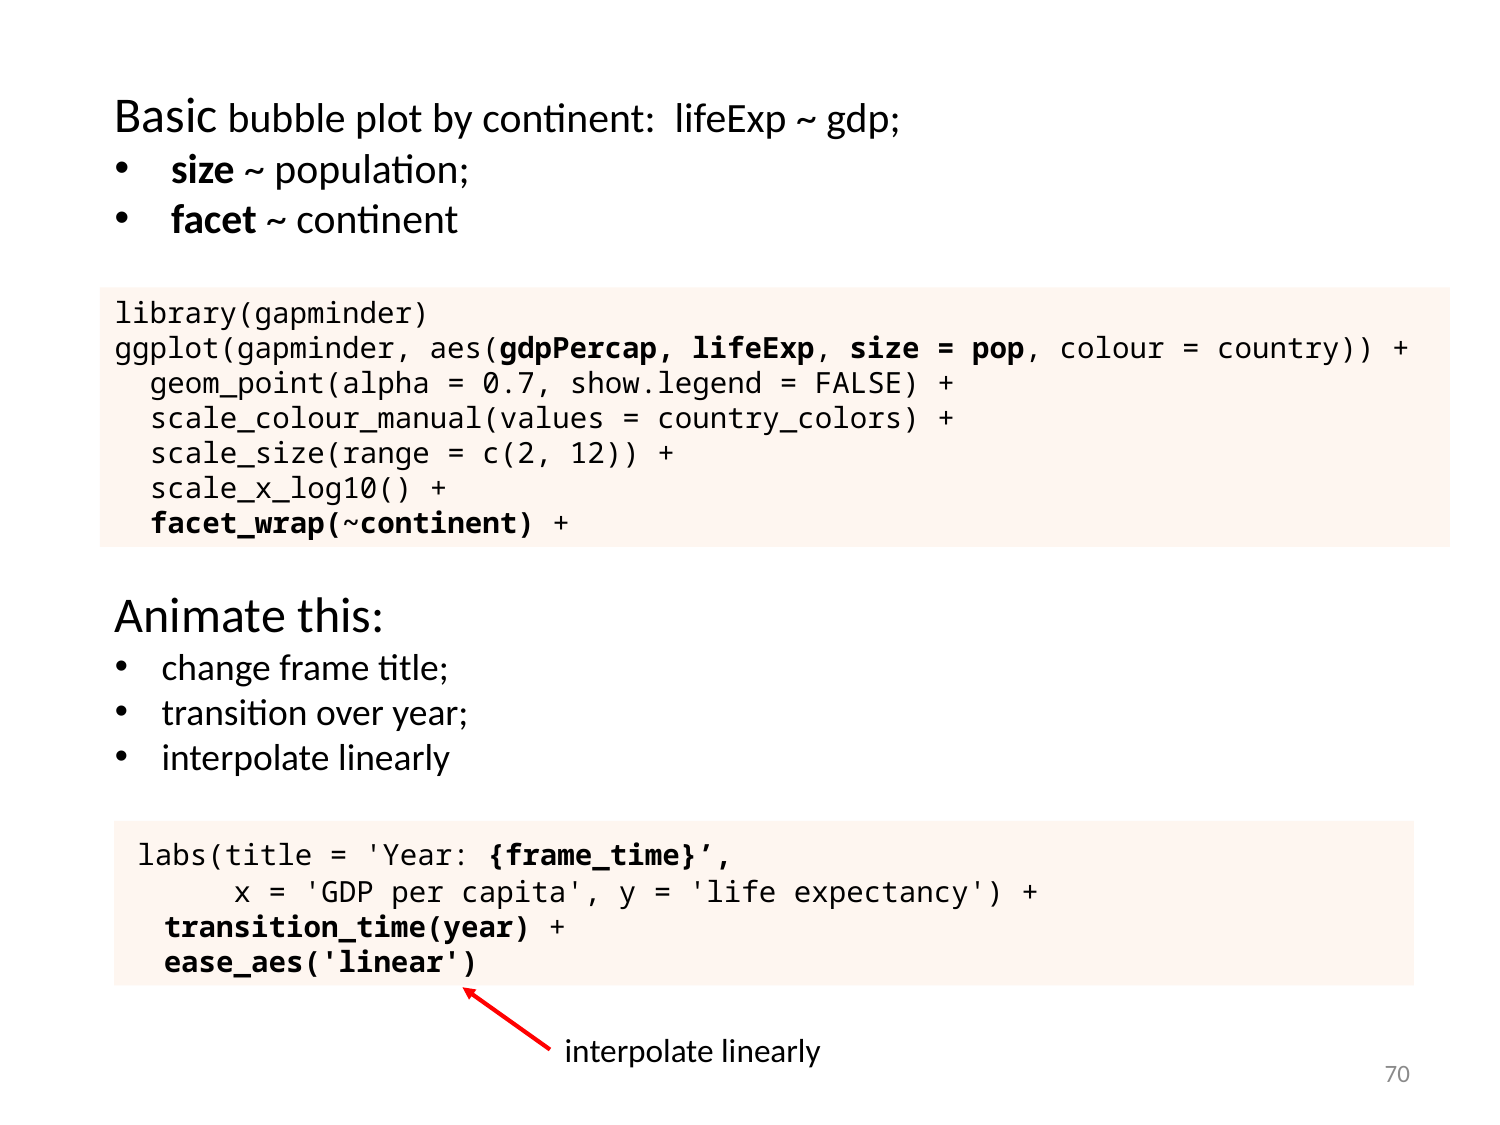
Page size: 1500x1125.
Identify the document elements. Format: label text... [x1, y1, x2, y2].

text_box labs(title = 'Year: {frame_time}’, x = 'GDP per capita', y = 'life expectancy') + transition_time(year) + ease_aes('linear') [114, 820, 1414, 986]
text_box library(gapminder) ggplot(gapminder, aes(gdpPercap, lifeExp, size = pop, colour = country)) + geom_point(alpha = 0.7, show.legend = FALSE) + scale_colour_manual(values = country_colors) + scale_size(range = c(2, 12)) + scale_x_log10() + facet_wrap(~continent) + [99, 287, 1450, 547]
text_box interpolate linearly [549, 1022, 863, 1077]
text_box Basic bubble plot by continent: lifeExp ~ gdp; size ~ population; facet ~ continent [99, 74, 1375, 250]
slide_number 70 [1074, 1042, 1425, 1103]
text_box Animate this: change frame title; transition over year; interpolate linearly [99, 575, 1425, 786]
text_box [462, 987, 551, 1051]
